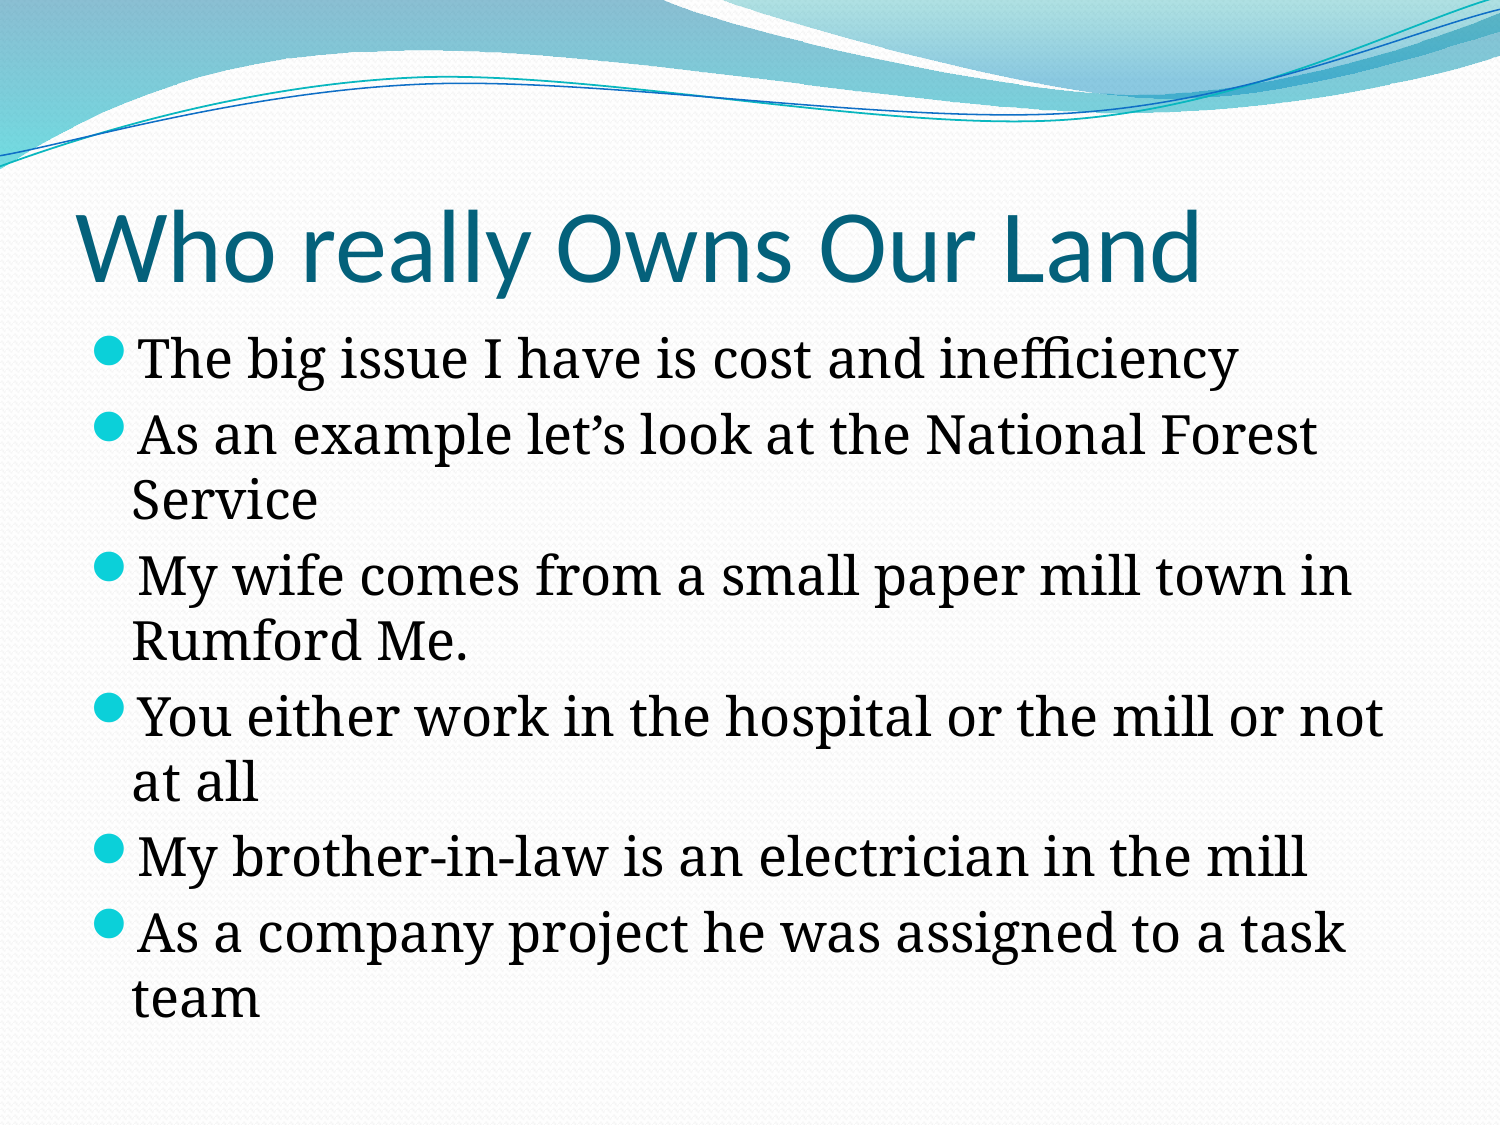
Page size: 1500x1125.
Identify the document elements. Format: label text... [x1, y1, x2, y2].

title Who really Owns Our Land [75, 115, 1425, 303]
list The big issue I have is cost and inefficiency As an example let’s look at the National Forest Service My wife comes from a small paper mill town in Rumford Me. You either work in the hospital or the mill or not at all My brother-in-law is an electrician in the mill As a company project he was assigned to a task team [75, 317, 1425, 1038]
